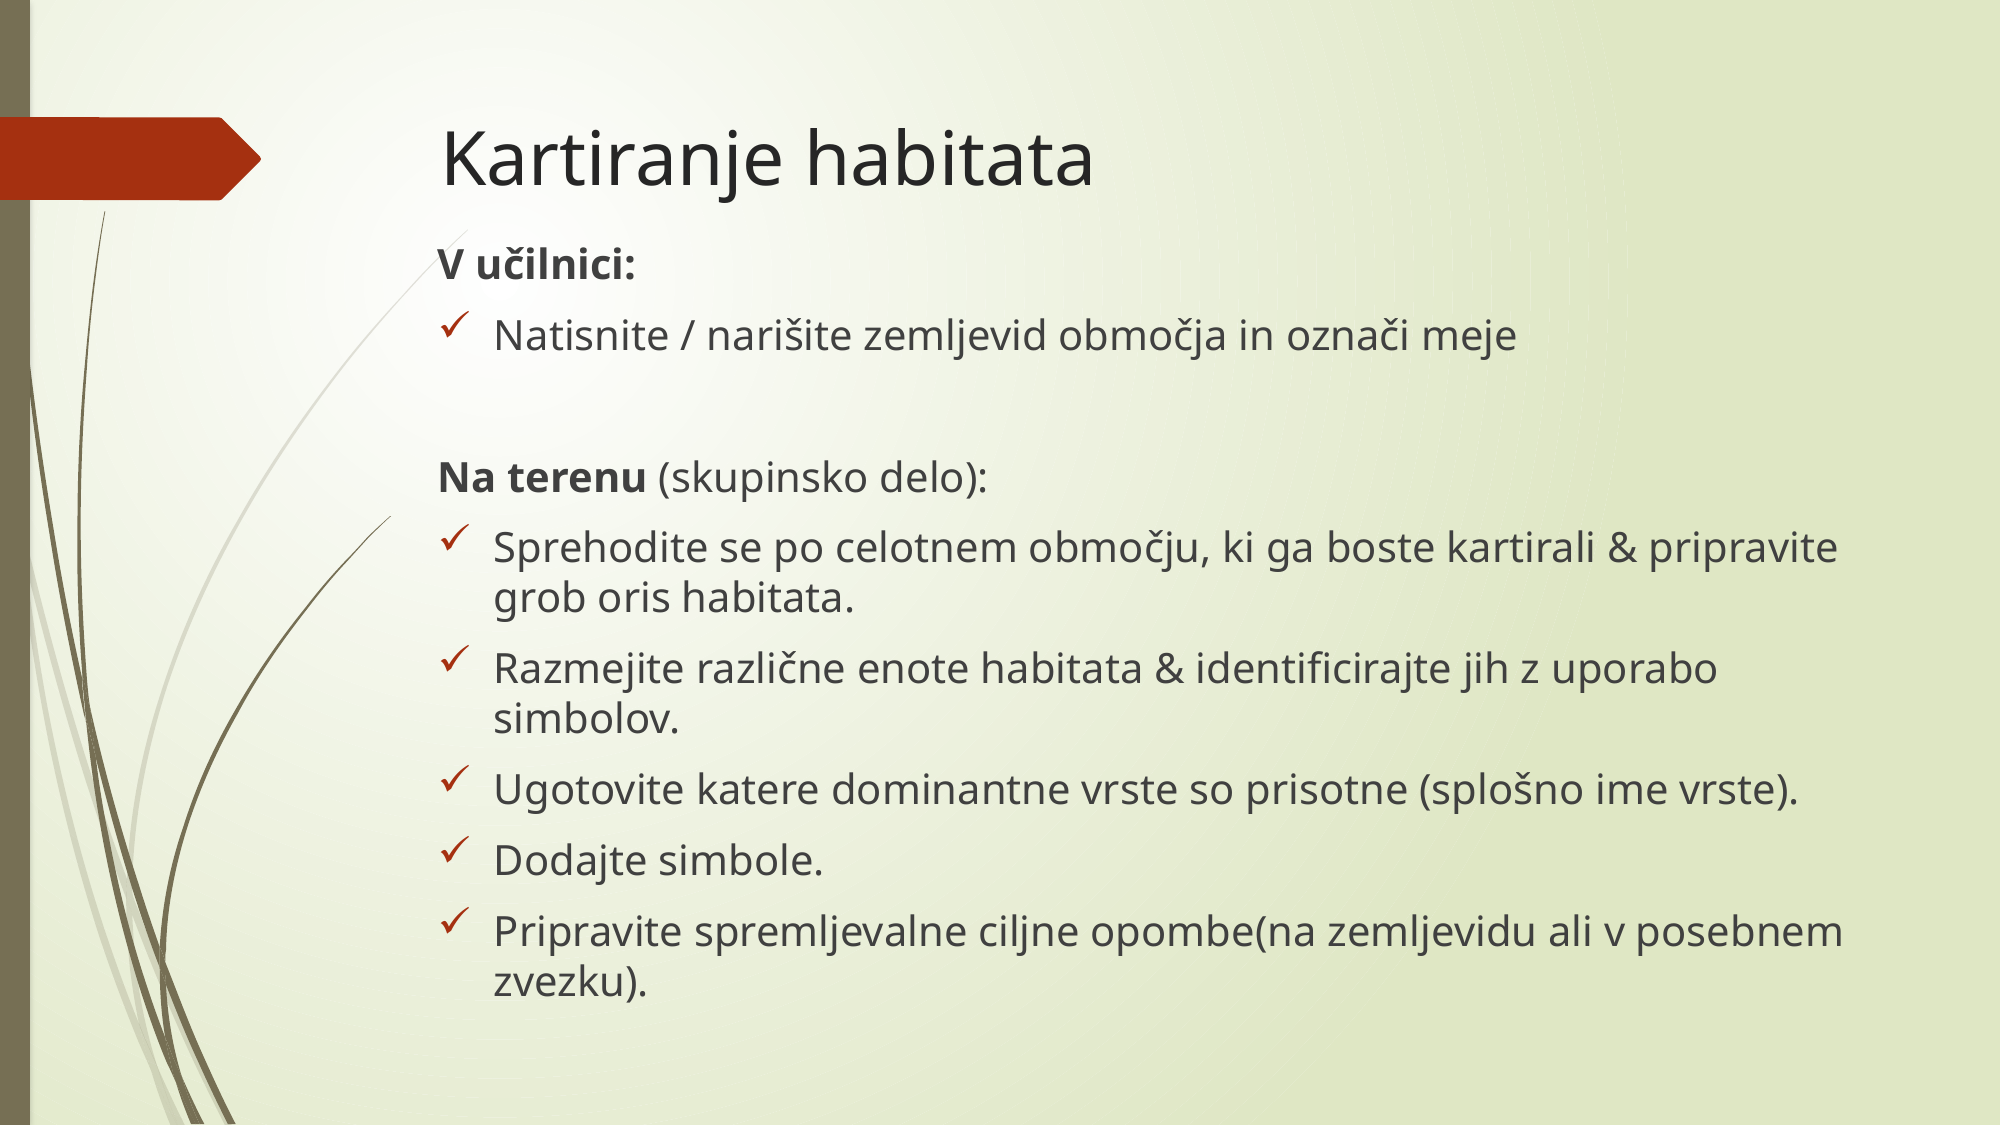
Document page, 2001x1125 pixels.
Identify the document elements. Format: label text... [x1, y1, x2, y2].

list V učilnici: Natisnite / narišite zemljevid območja in označi meje Na terenu (skupinsko delo): Sprehodite se po celotnem območju, ki ga boste kartirali & pripravite grob oris habitata. Razmejite različne enote habitata & identificirajte jih z uporabo simbolov. Ugotovite katere dominantne vrste so prisotne (splošno ime vrste). Dodajte simbole. Pripravite spremljevalne ciljne opombe(na zemljevidu ali v posebnem zvezku). [422, 230, 1886, 1042]
title Kartiranje habitata [425, 102, 1888, 313]
